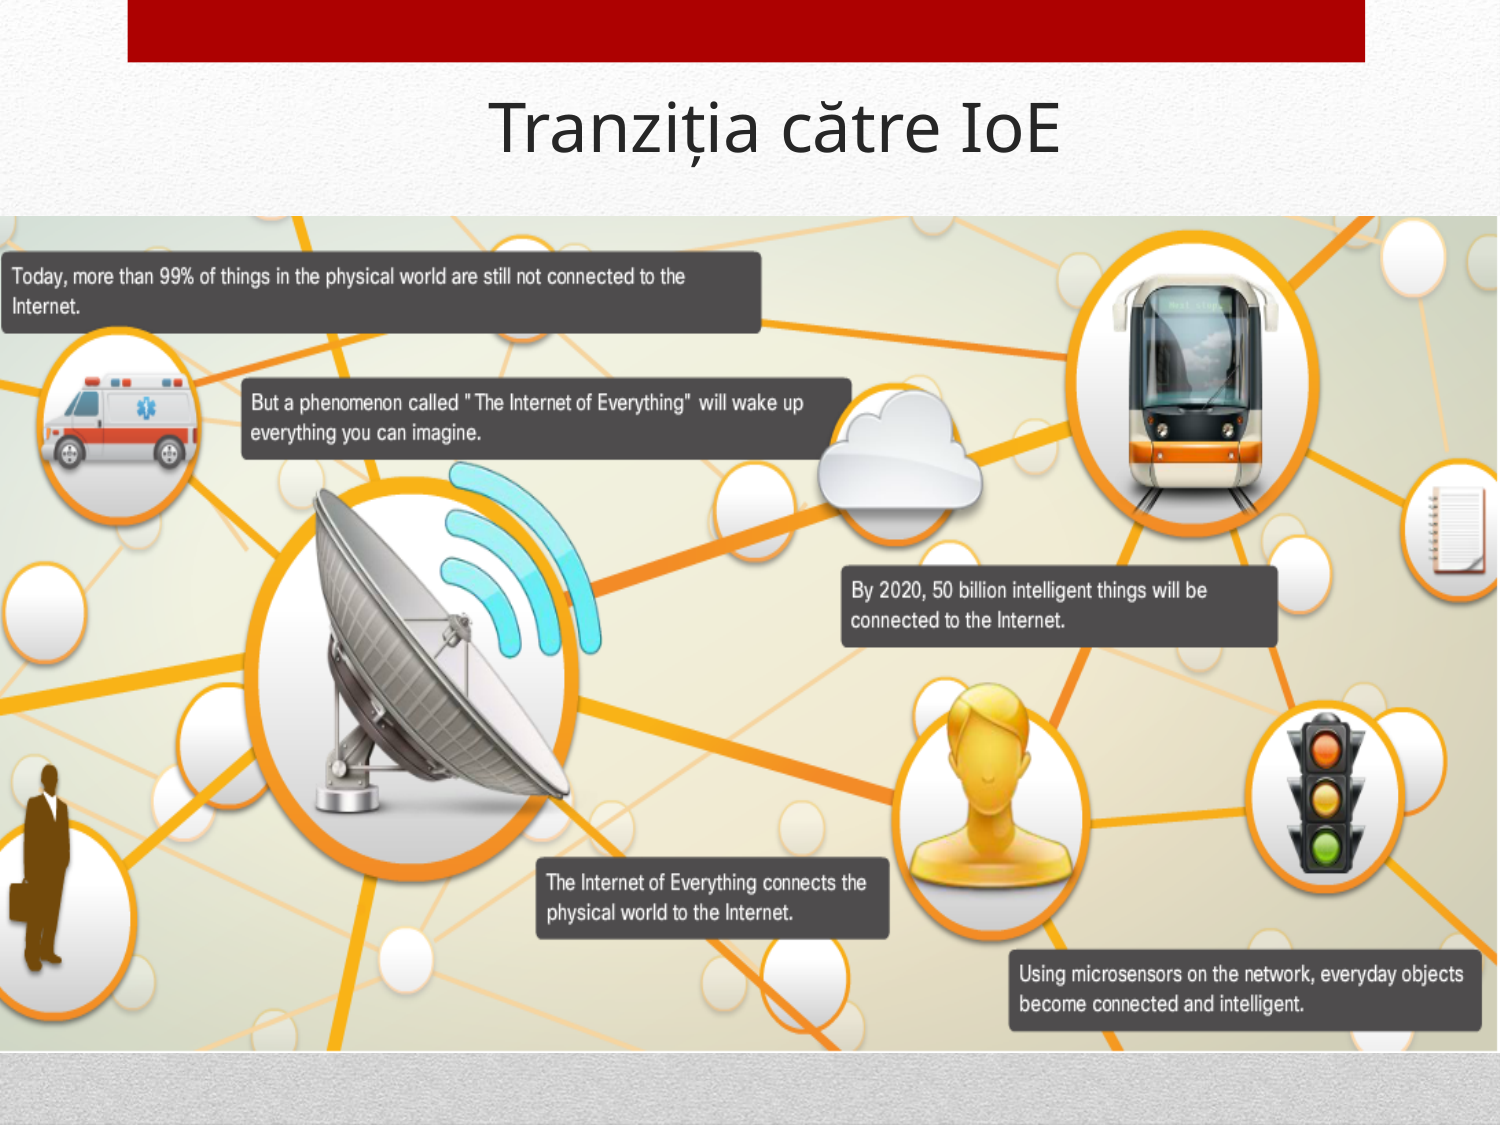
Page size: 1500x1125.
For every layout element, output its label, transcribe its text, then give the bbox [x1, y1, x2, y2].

picture [0, 0, 1500, 1125]
title Tranziția către IoE [107, 35, 1444, 174]
